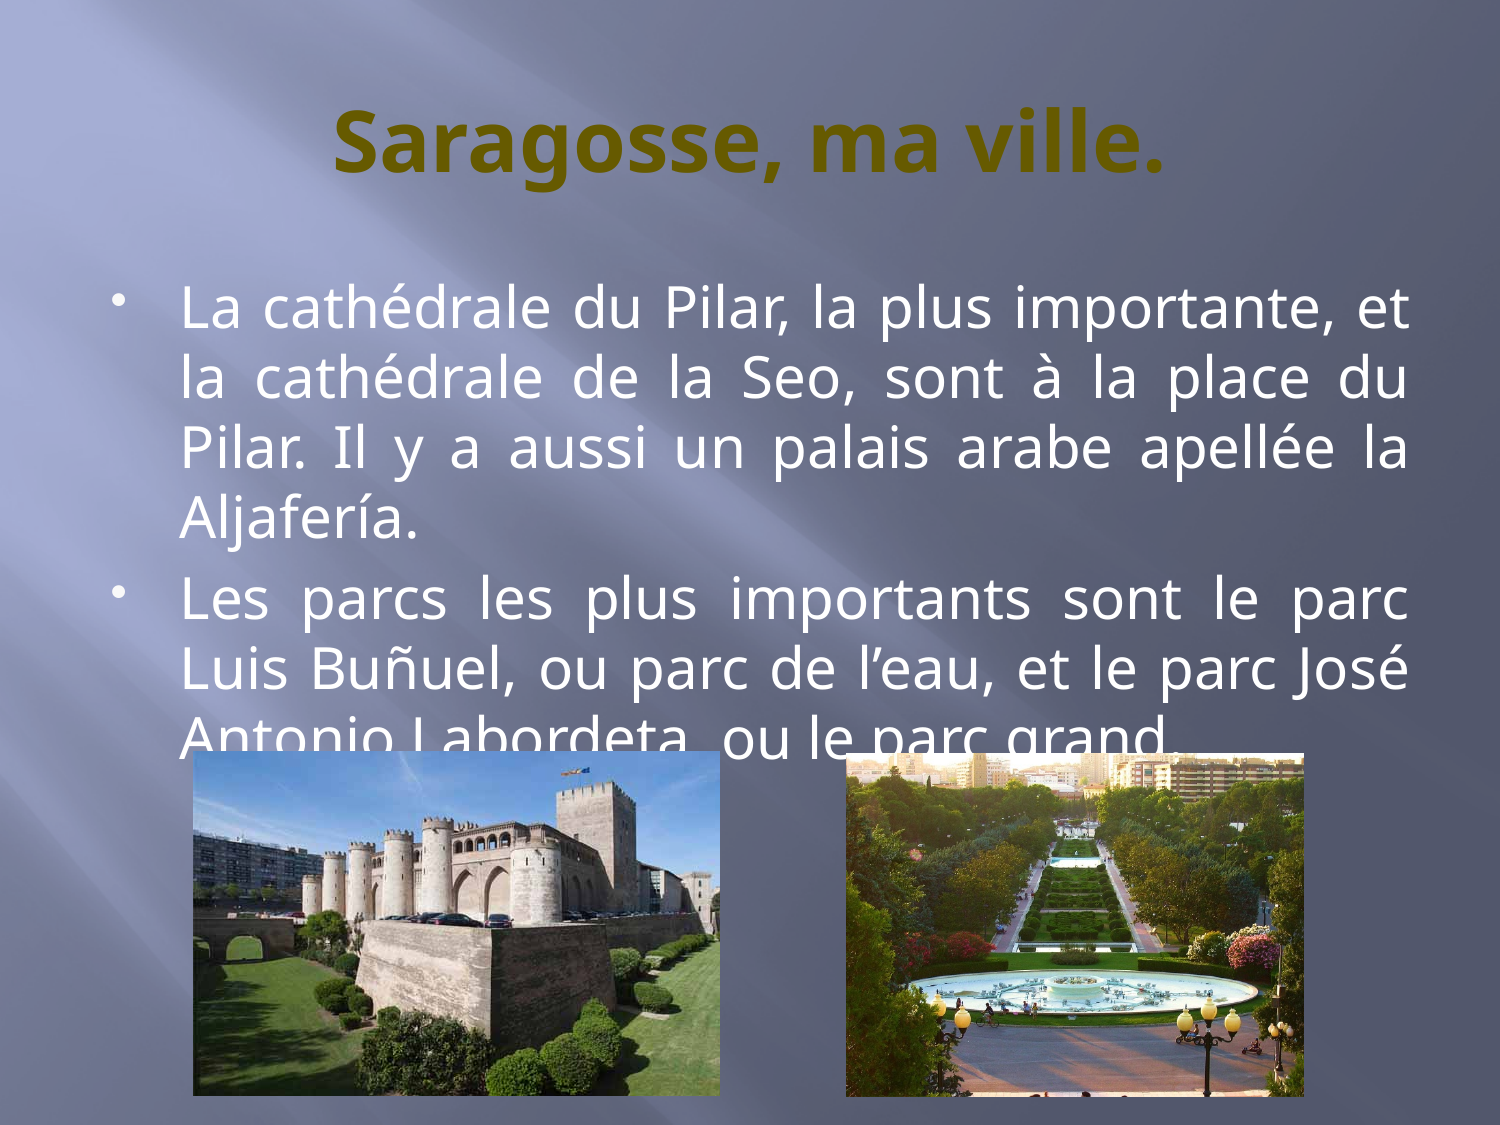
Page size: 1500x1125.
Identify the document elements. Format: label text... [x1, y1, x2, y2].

title Saragosse, ma ville. [75, 45, 1425, 233]
list La cathédrale du Pilar, la plus importante, et la cathédrale de la Seo, sont à la place du Pilar. Il y a aussi un palais arabe apellée la Aljafería. Les parcs les plus importants sont le parc Luis Buñuel, ou parc de l’eau, et le parc José Antonio Labordeta, ou le parc grand. [75, 262, 1425, 1035]
picture [193, 751, 720, 1096]
picture [846, 753, 1304, 1097]
